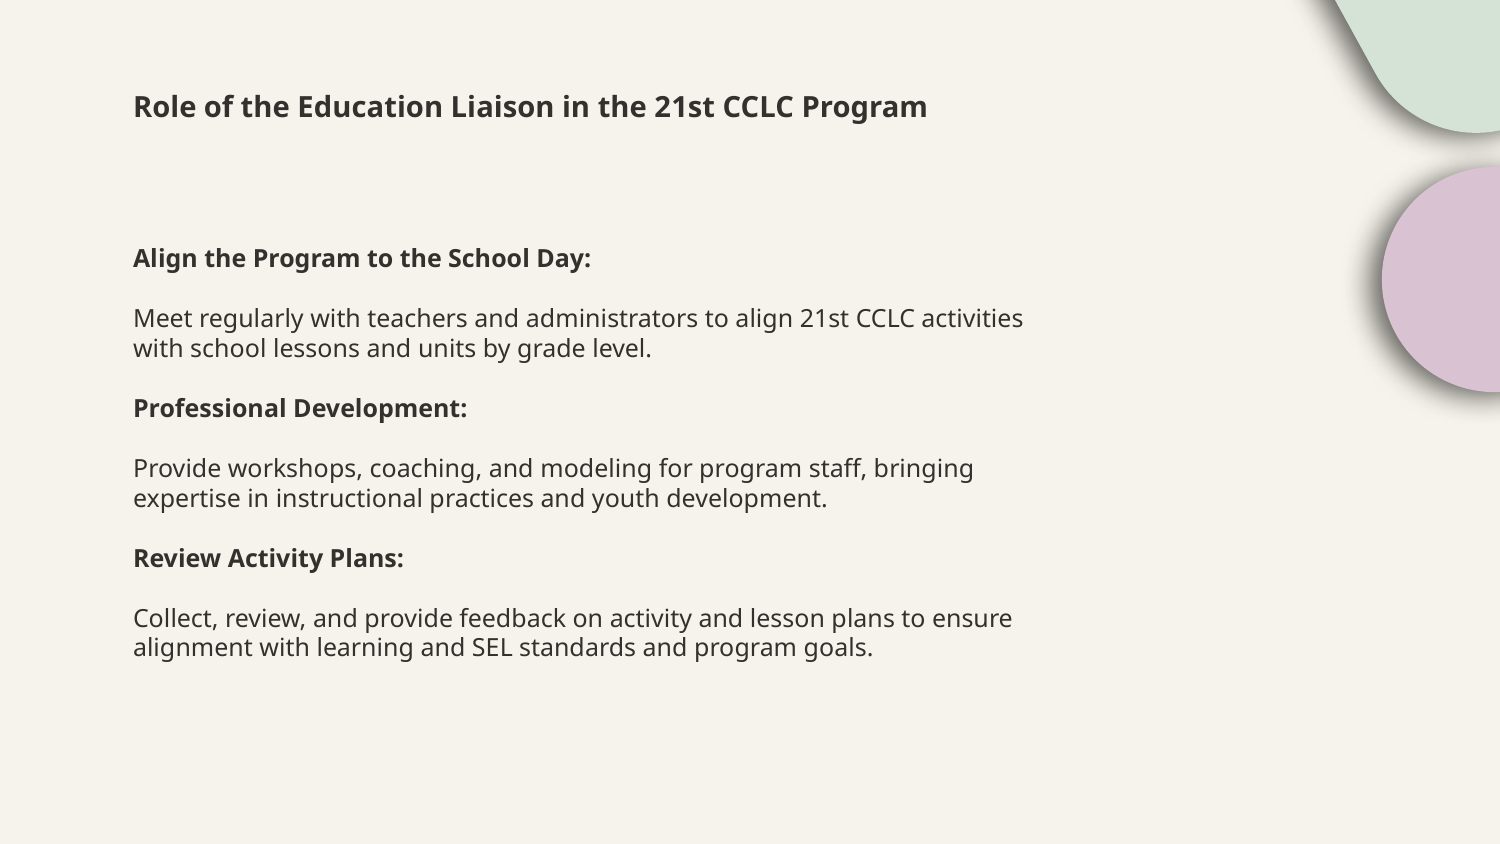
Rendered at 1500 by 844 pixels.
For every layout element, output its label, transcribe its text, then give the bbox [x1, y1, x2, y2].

title Role of the Education Liaison in the 21st CCLC Program Align the Program to the School Day: Meet regularly with teachers and administrators to align 21st CCLC activities with school lessons and units by grade level. Professional Development: Provide workshops, coaching, and modeling for program staff, bringing expertise in instructional practices and youth development. Review Activity Plans: Collect, review, and provide feedback on activity and lesson plans to ensure alignment with learning and SEL standards and program goals. [118, 72, 1055, 167]
